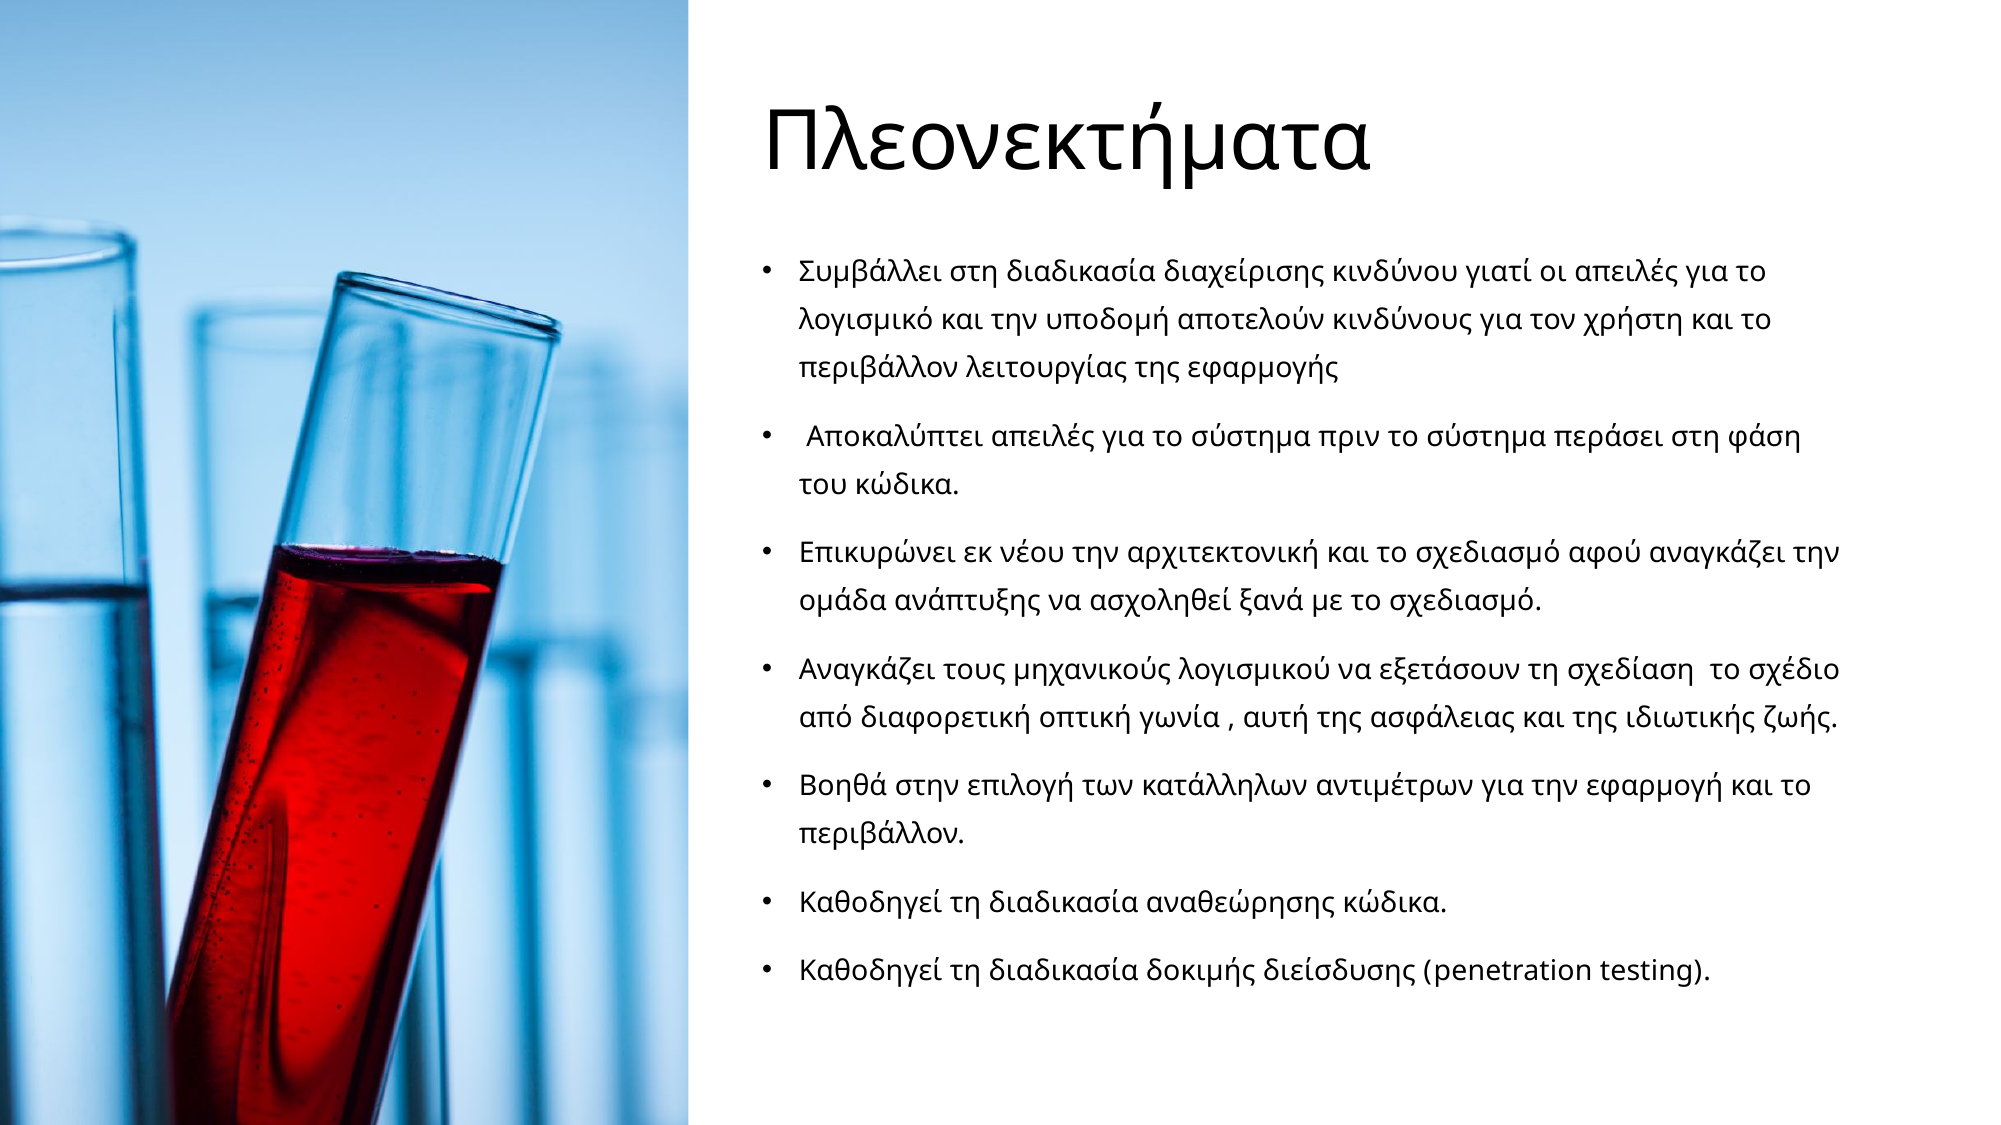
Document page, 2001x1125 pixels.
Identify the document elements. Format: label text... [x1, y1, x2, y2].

picture [0, 0, 689, 1125]
title Πλεονεκτήματα [746, 90, 1863, 205]
list Συμβάλλει στη διαδικασία διαχείρισης κινδύνου γιατί οι απειλές για το λογισμικό και την υποδομή αποτελούν κινδύνους για τον χρήστη και το περιβάλλον λειτουργίας της εφαρμογής Αποκαλύπτει απειλές για το σύστημα πριν το σύστημα περάσει στη φάση του κώδικα. Επικυρώνει εκ νέου την αρχιτεκτονική και το σχεδιασμό αφού αναγκάζει την ομάδα ανάπτυξης να ασχοληθεί ξανά με το σχεδιασμό. Αναγκάζει τους μηχανικούς λογισμικού να εξετάσουν τη σχεδίαση το σχέδιο από διαφορετική οπτική γωνία , αυτή της ασφάλειας και της ιδιωτικής ζωής. Βοηθά στην επιλογή των κατάλληλων αντιμέτρων για την εφαρμογή και το περιβάλλον. Καθοδηγεί τη διαδικασία αναθεώρησης κώδικα. Καθοδηγεί τη διαδικασία δοκιμής διείσδυσης (penetration testing). [746, 231, 1863, 1004]
text_box [689, 0, 2000, 1125]
